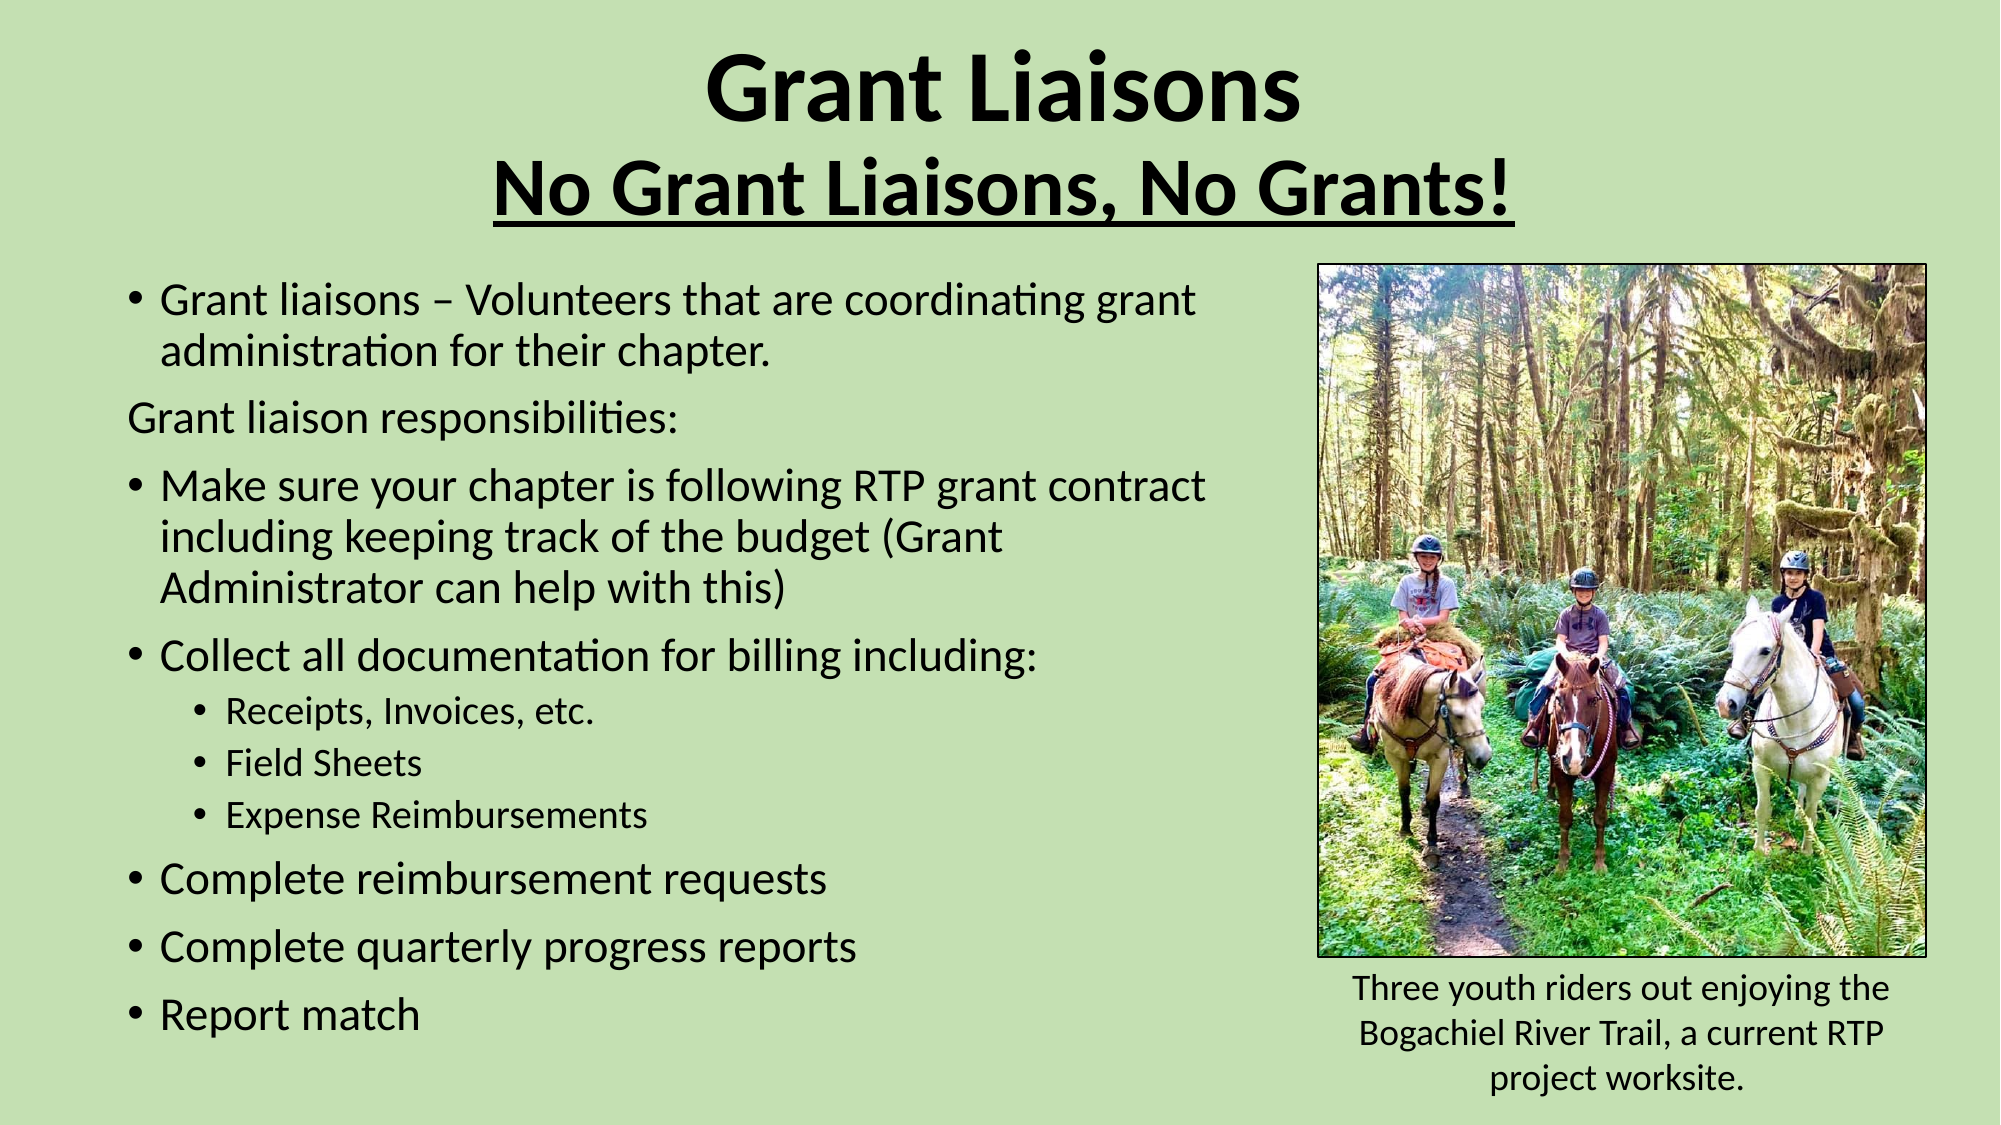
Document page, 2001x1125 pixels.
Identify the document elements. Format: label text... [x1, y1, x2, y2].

title Grant Liaisons No Grant Liaisons, No Grants! [141, 24, 1867, 243]
text_box Three youth riders out enjoying the Bogachiel River Trail, a current RTP project worksite. [1311, 955, 1932, 1106]
picture [1318, 264, 1925, 957]
list Grant liaisons – Volunteers that are coordinating grant administration for their chapter. Grant liaison responsibilities: Make sure your chapter is following RTP grant contract including keeping track of the budget (Grant Administrator can help with this) Collect all documentation for billing including: Receipts, Invoices, etc. Field Sheets Expense Reimbursements Complete reimbursement requests Complete quarterly progress reports Report match [112, 194, 1255, 1055]
